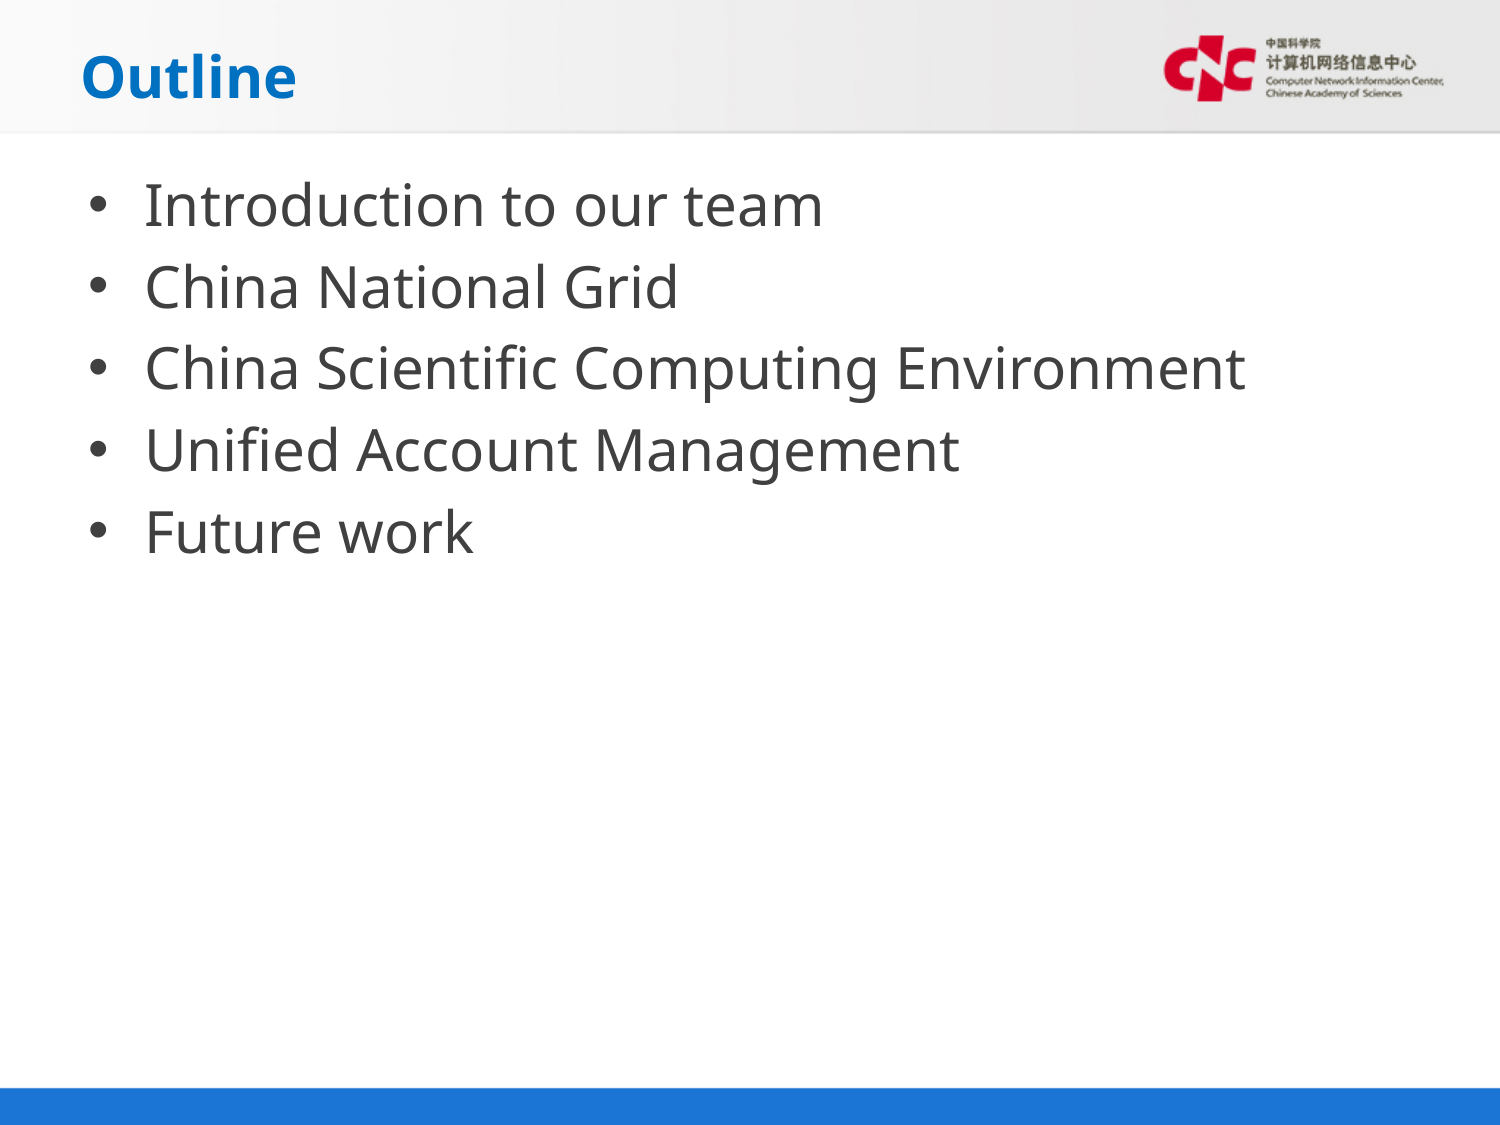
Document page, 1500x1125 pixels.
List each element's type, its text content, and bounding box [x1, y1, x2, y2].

picture [0, 0, 1500, 1125]
list Introduction to our team China National Grid China Scientific Computing Environment Unified Account Management Future work [73, 160, 1423, 1061]
title Outline [64, 25, 1400, 126]
